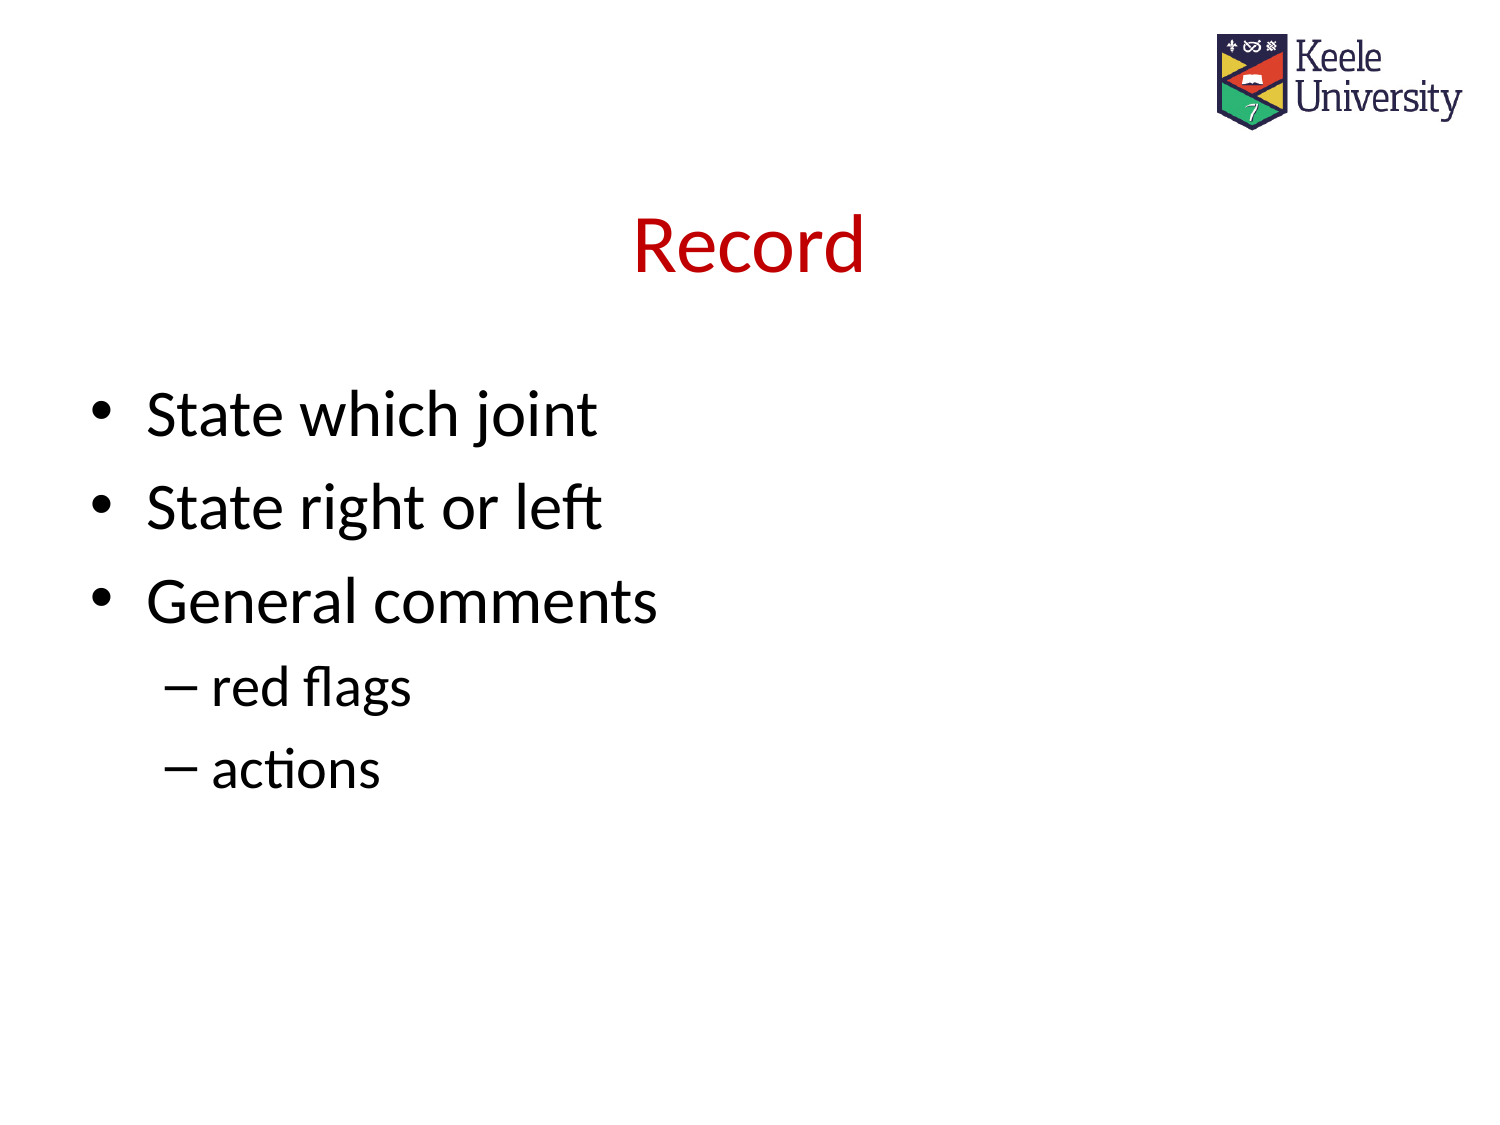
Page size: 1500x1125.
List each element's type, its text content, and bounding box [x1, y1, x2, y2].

list State which joint State right or left General comments red flags actions [74, 362, 1426, 1083]
title Record [74, 144, 1426, 333]
picture [1217, 32, 1472, 132]
